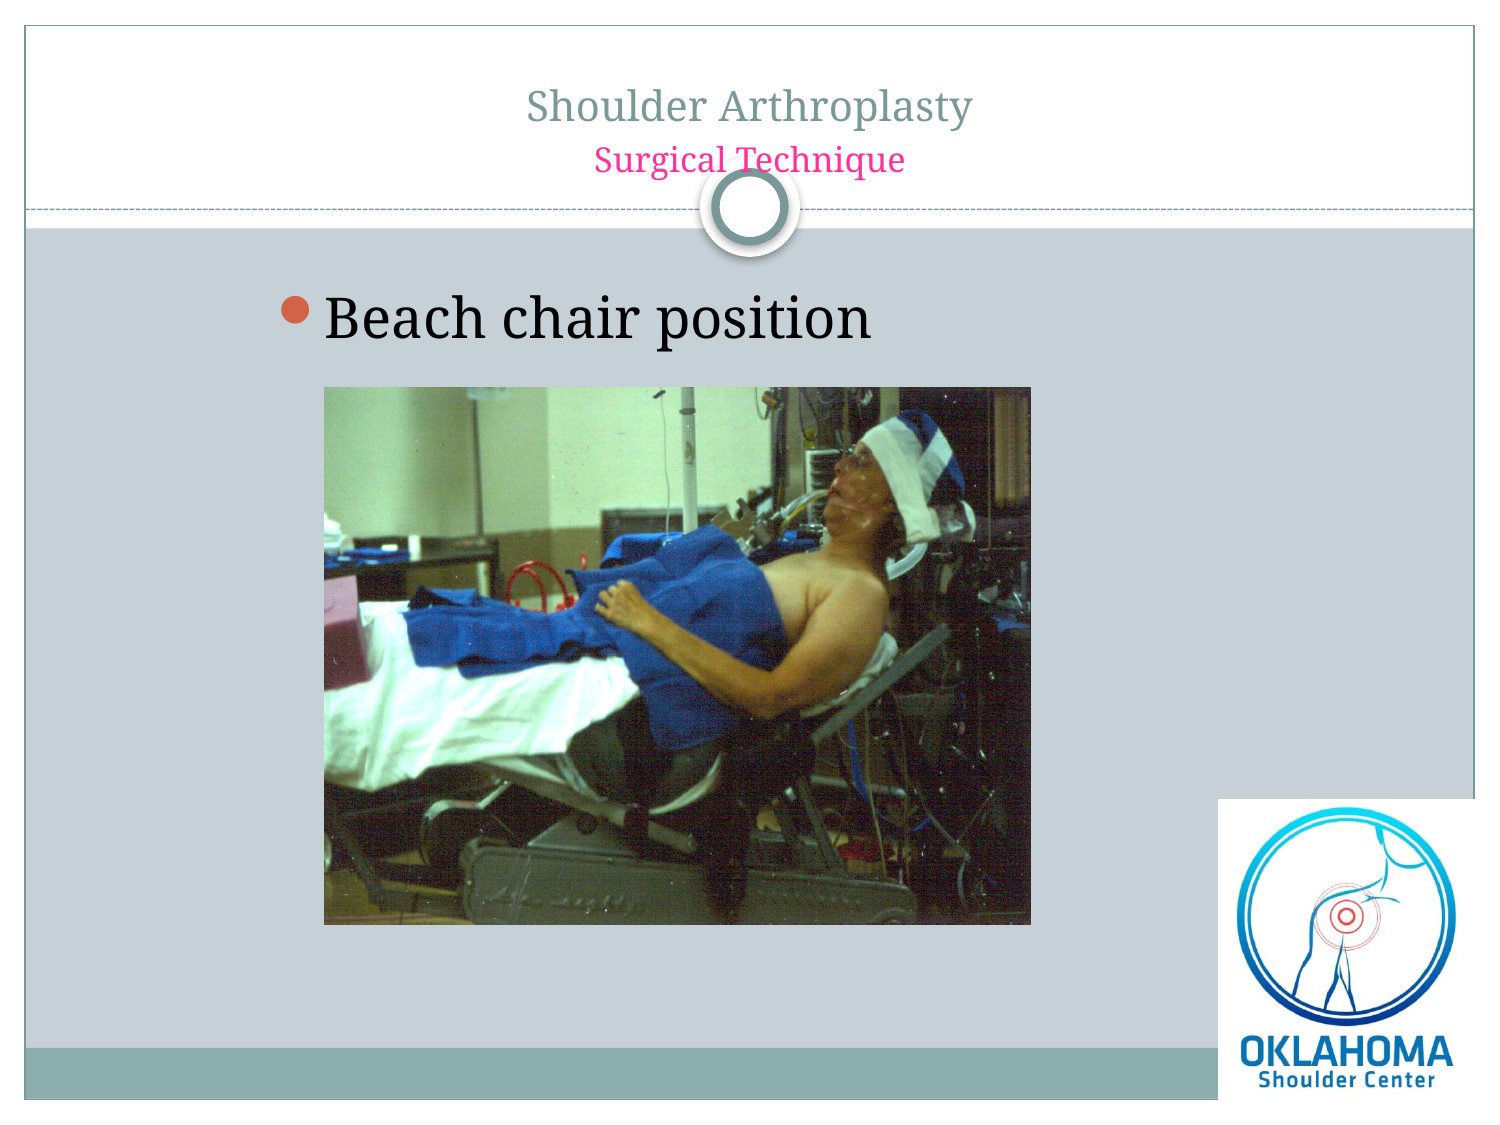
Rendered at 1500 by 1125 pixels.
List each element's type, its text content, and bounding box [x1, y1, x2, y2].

list Beach chair position [262, 275, 1500, 950]
picture [324, 387, 1031, 925]
title Shoulder Arthroplasty Surgical Technique [50, 62, 1450, 187]
picture [1217, 799, 1475, 1102]
